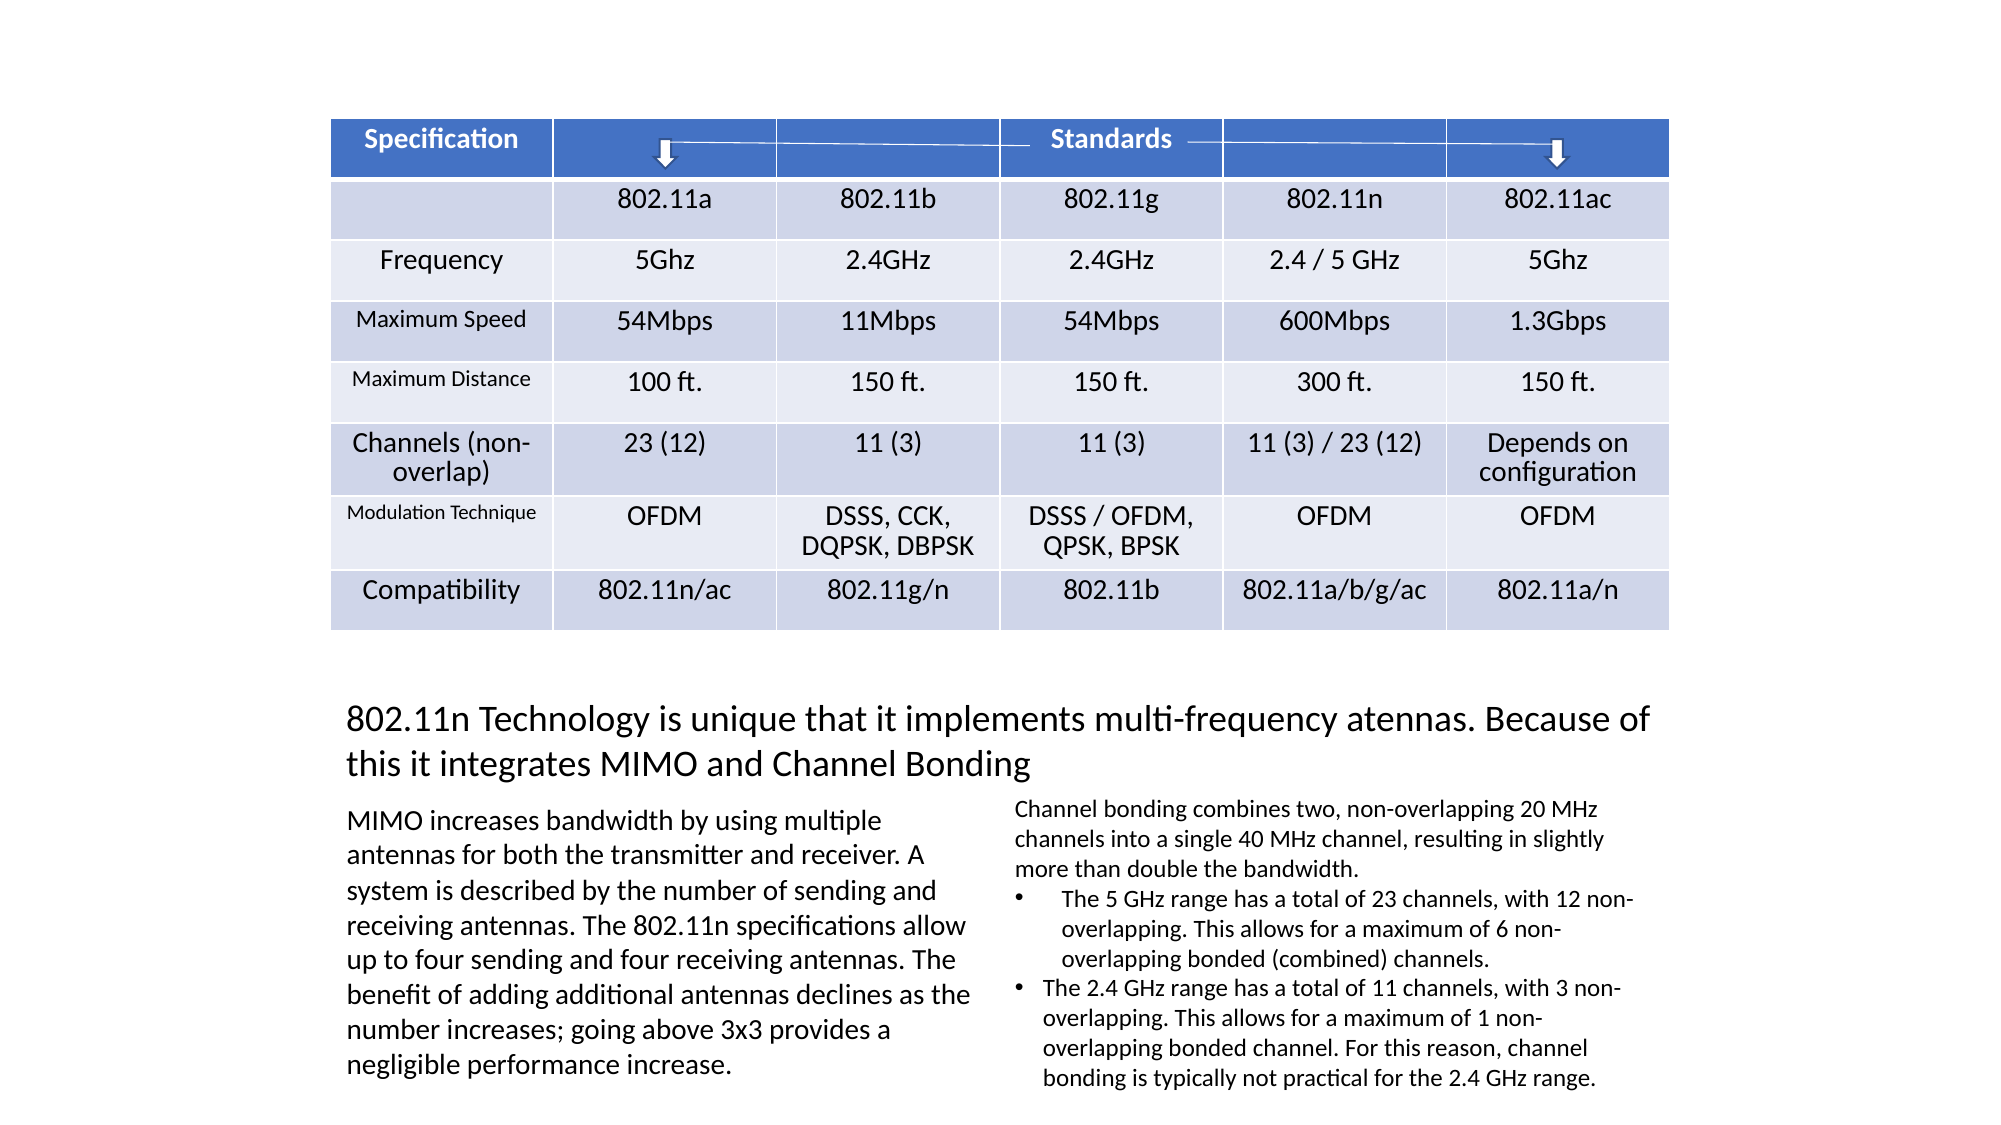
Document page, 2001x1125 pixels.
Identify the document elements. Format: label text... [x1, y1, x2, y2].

table_cell 2.4 / 5 GHz [1224, 241, 1446, 300]
table_cell 5Ghz [1447, 241, 1669, 300]
table_cell 100 ft. [554, 363, 776, 422]
table_cell 54Mbps [1001, 302, 1222, 361]
table_cell 802.11b [777, 182, 999, 239]
table_cell OFDM [1447, 497, 1669, 569]
text_box Channel bonding combines two, non-overlapping 20 MHz channels into a single 40 MHz channel, resulting in slightly more than double the bandwidth. The 5 GHz range has a total of 23 channels, with 12 non-overlapping. This allows for a maximum of 6 non-overlapping bonded (combined) channels. The 2.4 GHz range has a total of 11 channels, with 3 non-overlapping. This allows for a maximum of 1 non-overlapping bonded channel. For this reason, channel bonding is typically not practical for the 2.4 GHz range. [999, 784, 1668, 1100]
table_header [1224, 145, 1446, 177]
table_cell Channels (non-overlap) [331, 424, 552, 495]
table_header [1447, 119, 1669, 177]
table_cell 23 (12) [554, 424, 776, 495]
table_cell 600Mbps [1224, 302, 1446, 361]
table_cell 1.3Gbps [1447, 302, 1669, 361]
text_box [664, 141, 1030, 146]
table_cell 802.11b [1001, 571, 1222, 630]
table_header Standards [1001, 119, 1222, 177]
table_header [554, 119, 776, 177]
text_box [651, 138, 680, 171]
table_cell DSSS, CCK, DQPSK, DBPSK [777, 497, 999, 569]
text_box MIMO increases bandwidth by using multiple antennas for both the transmitter and receiver. A system is described by the number of sending and receiving antennas. The 802.11n specifications allow up to four sending and four receiving antennas. The benefit of adding additional antennas declines as the number increases; going above 3x3 provides a negligible performance increase. [331, 793, 999, 1089]
table_cell DSSS / OFDM, QPSK, BPSK [1001, 497, 1222, 569]
table_cell 802.11a [554, 182, 776, 239]
table_cell Frequency [331, 241, 552, 300]
table_cell 11 (3) [777, 424, 999, 495]
table_cell Maximum Speed [331, 302, 552, 361]
table_cell Modulation Technique [331, 497, 552, 569]
table_cell 802.11n/ac [554, 571, 776, 630]
table_cell 300 ft. [1224, 363, 1446, 422]
table_cell 11 (3) [1001, 424, 1222, 495]
table_header [777, 119, 999, 141]
table_cell 802.11ac [1447, 182, 1669, 239]
table_cell 2.4GHz [1001, 241, 1222, 300]
table_cell 5Ghz [554, 241, 776, 300]
table_header [1224, 119, 1446, 141]
table_cell 802.11g/n [777, 571, 999, 630]
table_cell 802.11a/n [1447, 571, 1669, 630]
table_cell OFDM [1224, 497, 1446, 569]
table_cell 802.11n [1224, 182, 1446, 239]
table_cell 150 ft. [1001, 363, 1222, 422]
table_cell Maximum Distance [331, 363, 552, 422]
table_cell 54Mbps [554, 302, 776, 361]
table_cell 11Mbps [777, 302, 999, 361]
table_cell 2.4GHz [777, 241, 999, 300]
table_cell 150 ft. [1447, 363, 1669, 422]
table_cell 802.11a/b/g/ac [1224, 571, 1446, 630]
text_box [1543, 138, 1572, 171]
table_header [777, 146, 999, 177]
table_header Specification [331, 119, 552, 177]
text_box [1187, 141, 1556, 145]
table_cell 11 (3) / 23 (12) [1224, 424, 1446, 495]
text_box 802.11n Technology is unique that it implements multi-frequency atennas. Because of this it integrates MIMO and Channel Bonding [331, 686, 1669, 792]
table_cell 150 ft. [777, 363, 999, 422]
table_cell 802.11g [1001, 182, 1222, 239]
table_cell [331, 182, 552, 239]
table_cell OFDM [554, 497, 776, 569]
table_cell Compatibility [331, 571, 552, 630]
table_cell Depends on configuration [1447, 424, 1669, 495]
